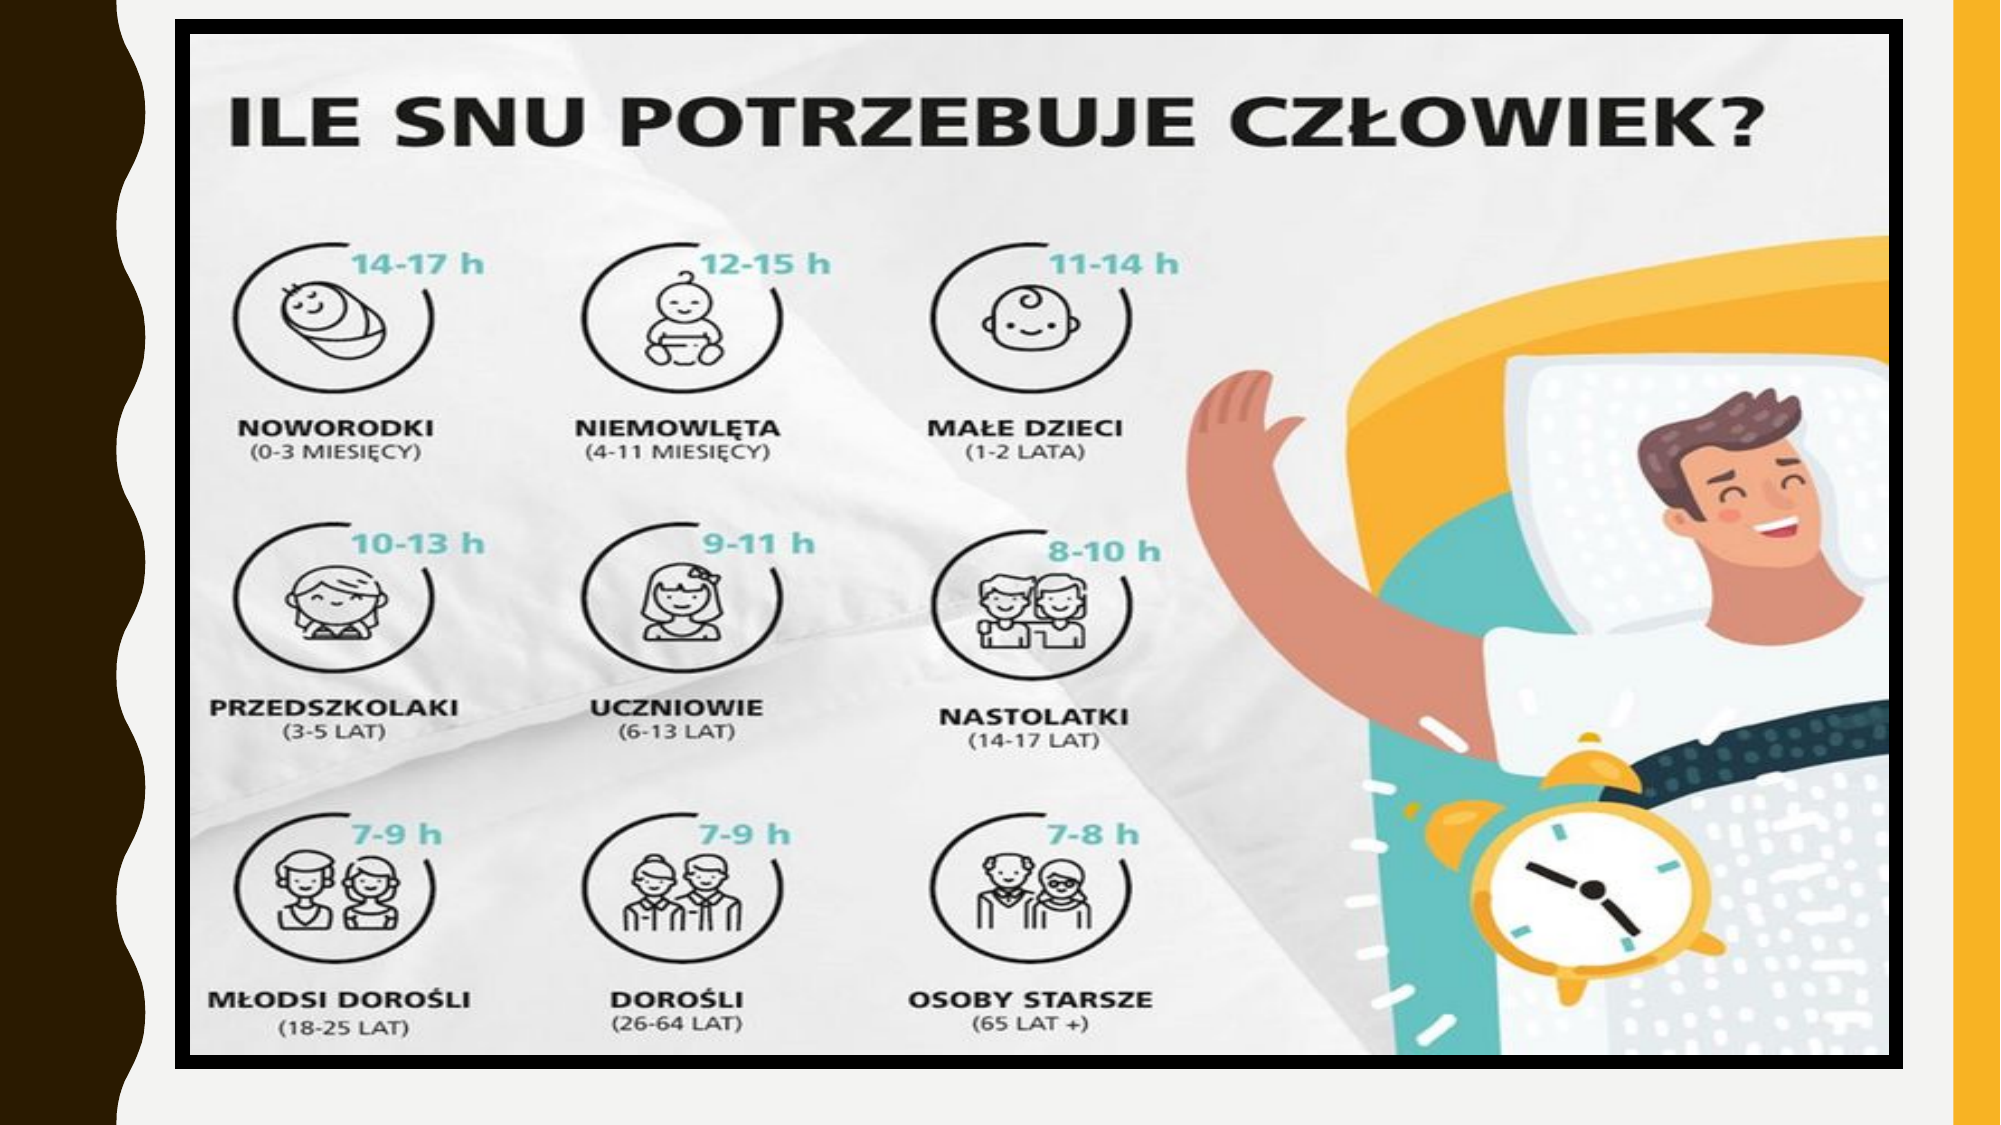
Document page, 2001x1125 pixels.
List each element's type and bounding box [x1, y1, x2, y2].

picture [189, 33, 1889, 1055]
